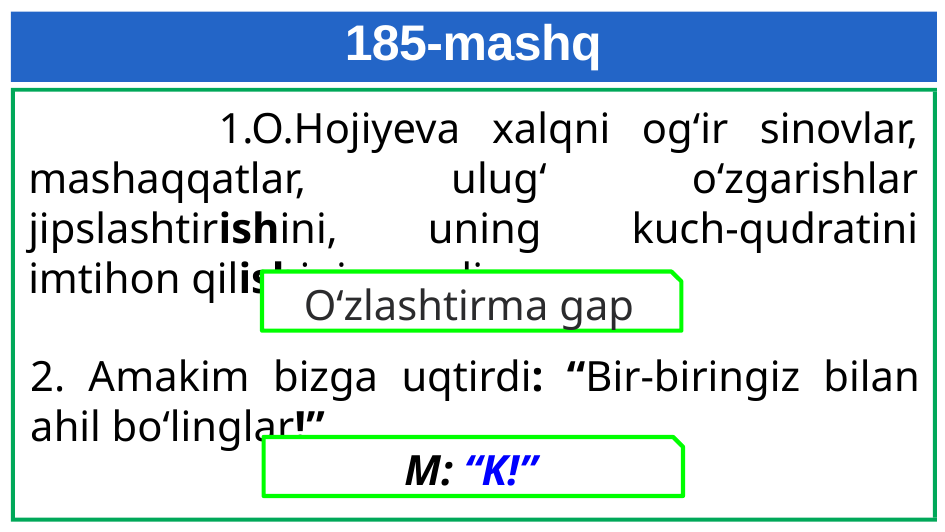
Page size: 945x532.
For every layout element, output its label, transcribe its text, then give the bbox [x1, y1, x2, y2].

text_box 2. Amakim bizga uqtirdi: “Bir-biringiz bilan ahil bo‘linglar!” [15, 342, 935, 458]
text_box O‘zlashtirma gap [259, 269, 684, 333]
text_box M: “K!” [261, 434, 686, 499]
title 185-mashq [13, 13, 934, 77]
text_box 1.O.Hojiyeva xalqni og‘ir sinovlar, mashaqqatlar, ulug‘ o‘zgarishlar jipslashtirishini, uning kuch-qudratini imtihon qilishini yozadi. [13, 94, 934, 310]
